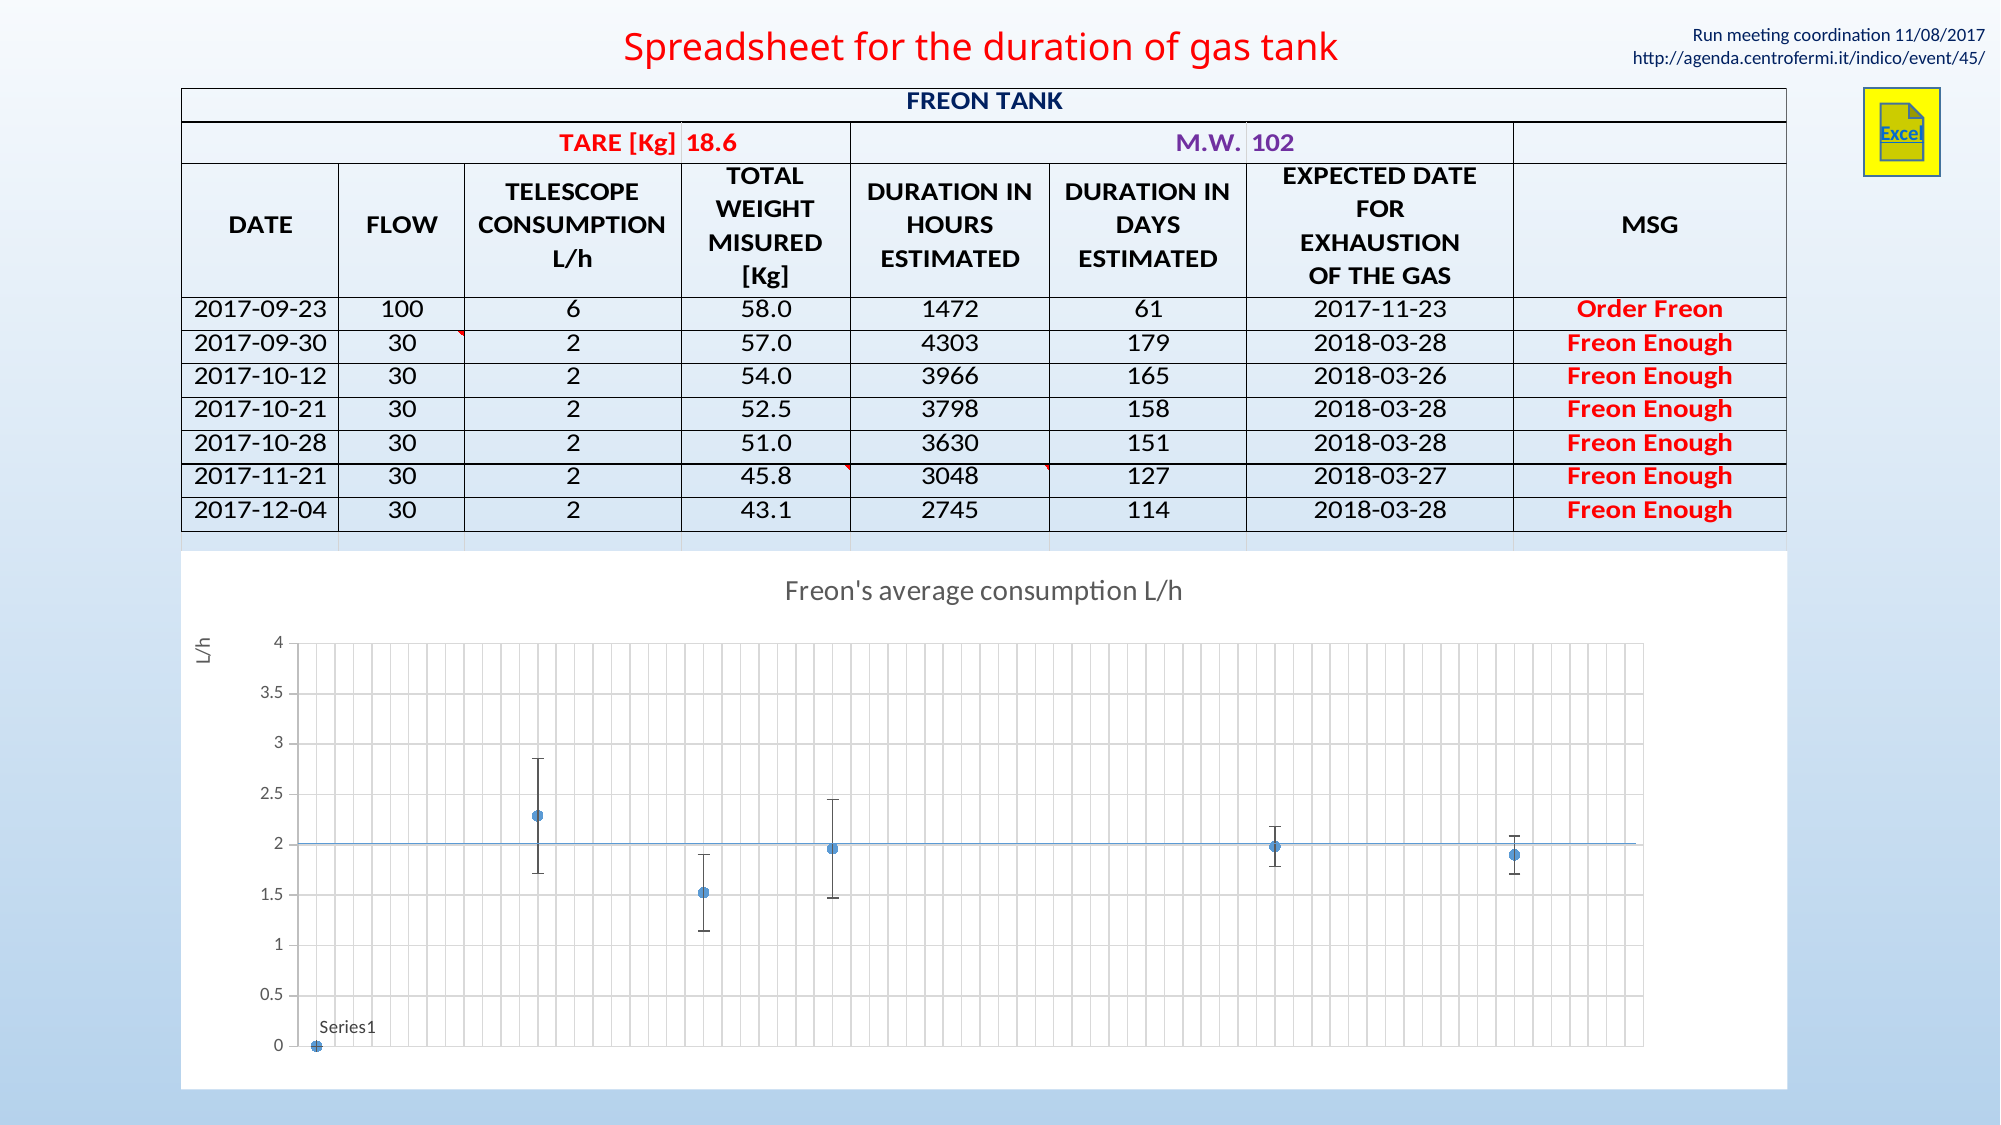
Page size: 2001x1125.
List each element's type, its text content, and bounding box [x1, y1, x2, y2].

text_box Run meeting coordination 11/08/2017 http://agenda.centrofermi.it/indico/event/45/ [1582, 15, 2000, 76]
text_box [181, 88, 1788, 551]
text_box Excel [1863, 87, 1941, 177]
text_box Spreadsheet for the duration of gas tank [609, 15, 1582, 76]
chart [181, 551, 1788, 1090]
